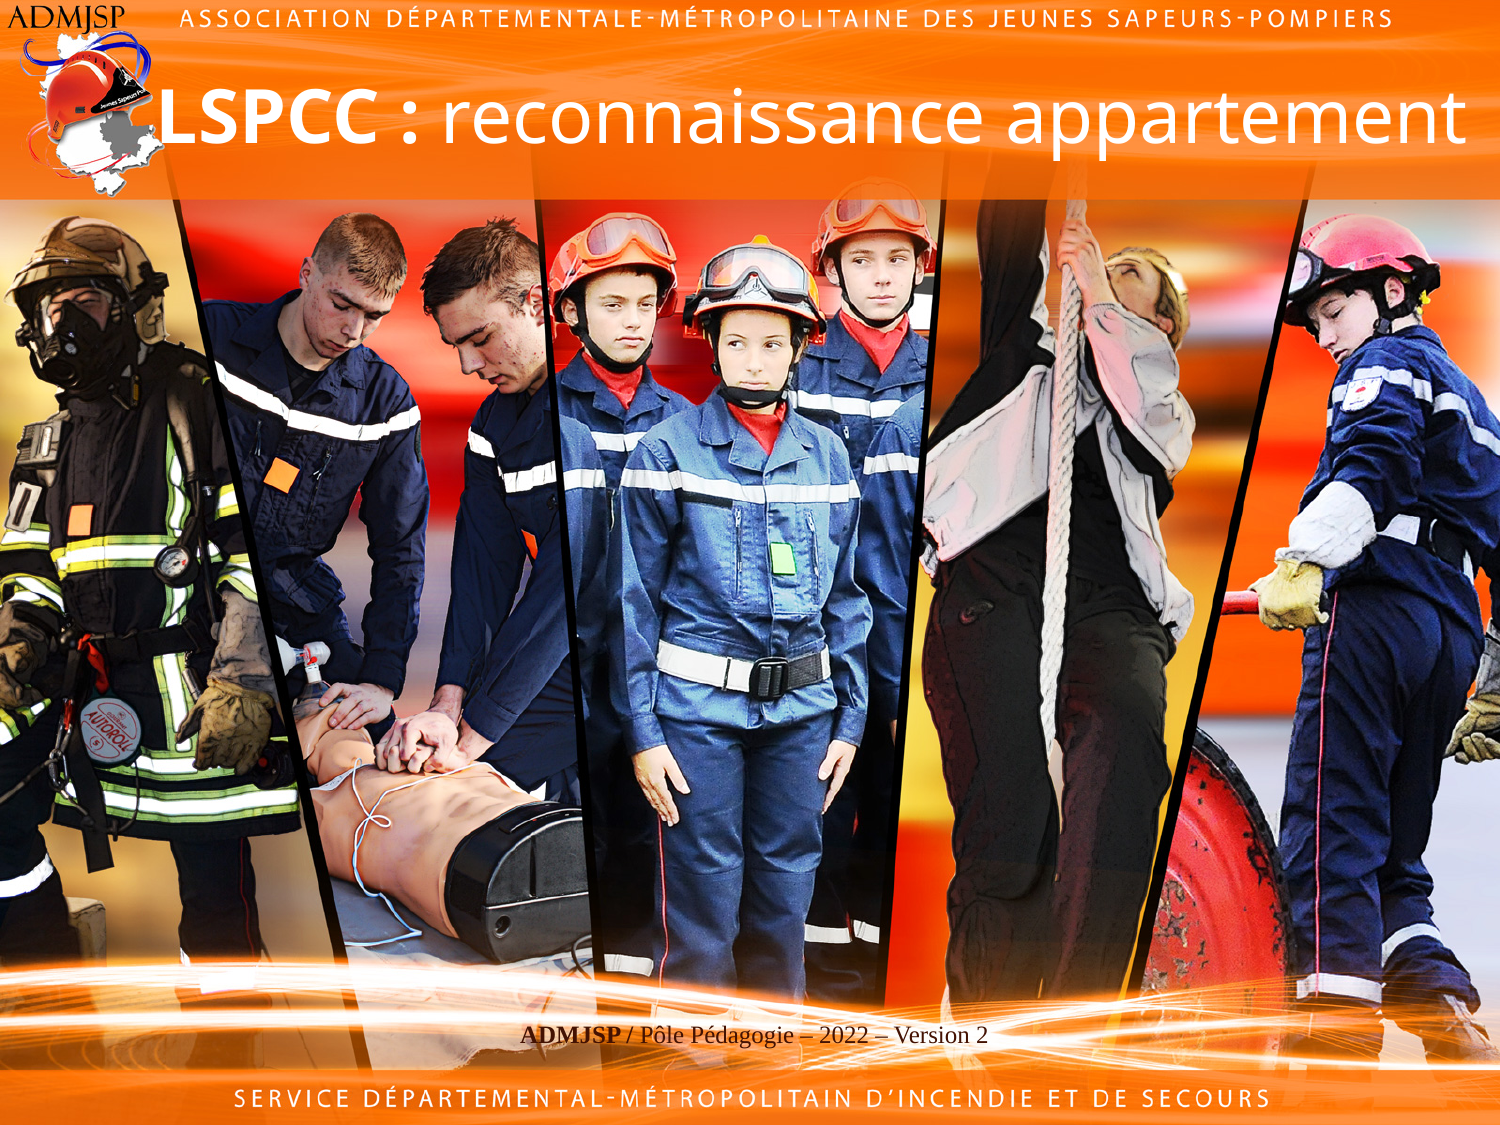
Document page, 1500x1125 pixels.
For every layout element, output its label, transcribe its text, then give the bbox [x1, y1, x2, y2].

title LSPCC : reconnaissance appartement [123, 31, 1500, 198]
text_box ADMJSP / Pôle Pédagogie – 2022 – Version 2 [4, 1011, 1500, 1057]
picture [0, 0, 1500, 1125]
